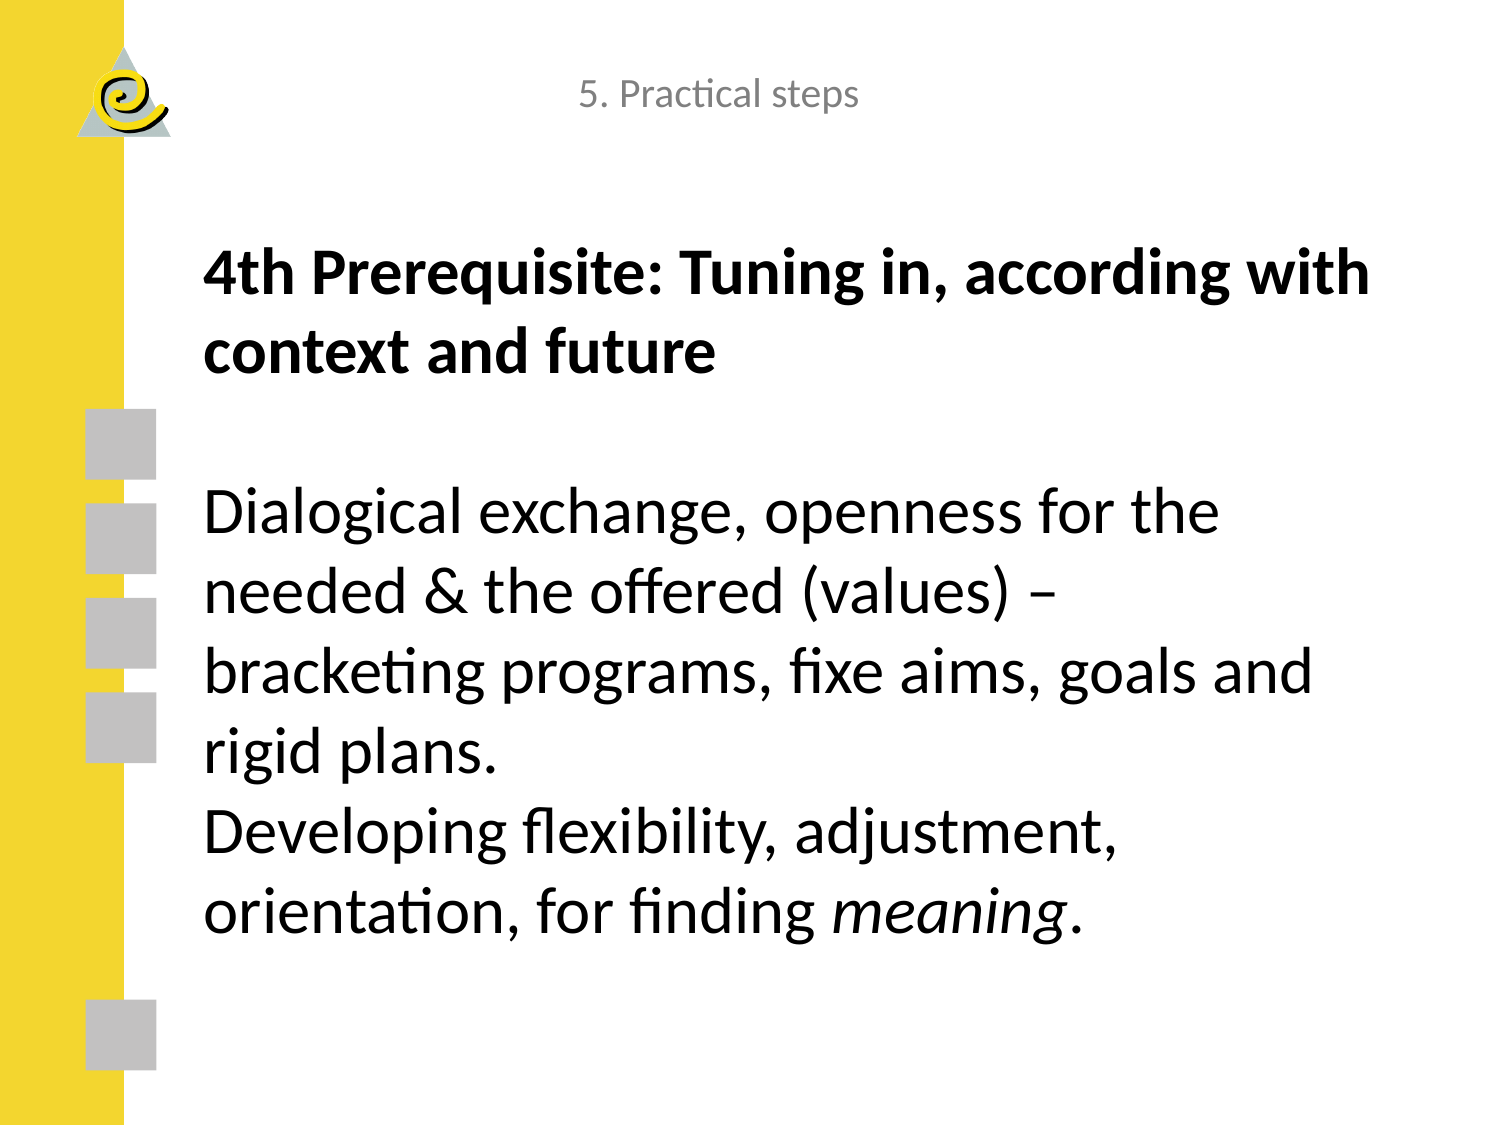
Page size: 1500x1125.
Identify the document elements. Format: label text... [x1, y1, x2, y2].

text_box [84, 501, 159, 576]
text_box 4th Prerequisite: Tuning in, according with context and future Dialogical exchange, openness for the needed & the offered (values) – bracketing programs, fixe aims, goals and rigid plans. Developing flexibility, adjustment, orientation, for finding meaning. [188, 220, 1452, 1065]
text_box [84, 690, 159, 765]
text_box [83, 407, 158, 482]
text_box [84, 596, 159, 671]
picture [69, 41, 185, 142]
text_box [0, 0, 126, 1125]
text_box [84, 997, 159, 1072]
text_box 5. Practical steps [563, 58, 875, 124]
